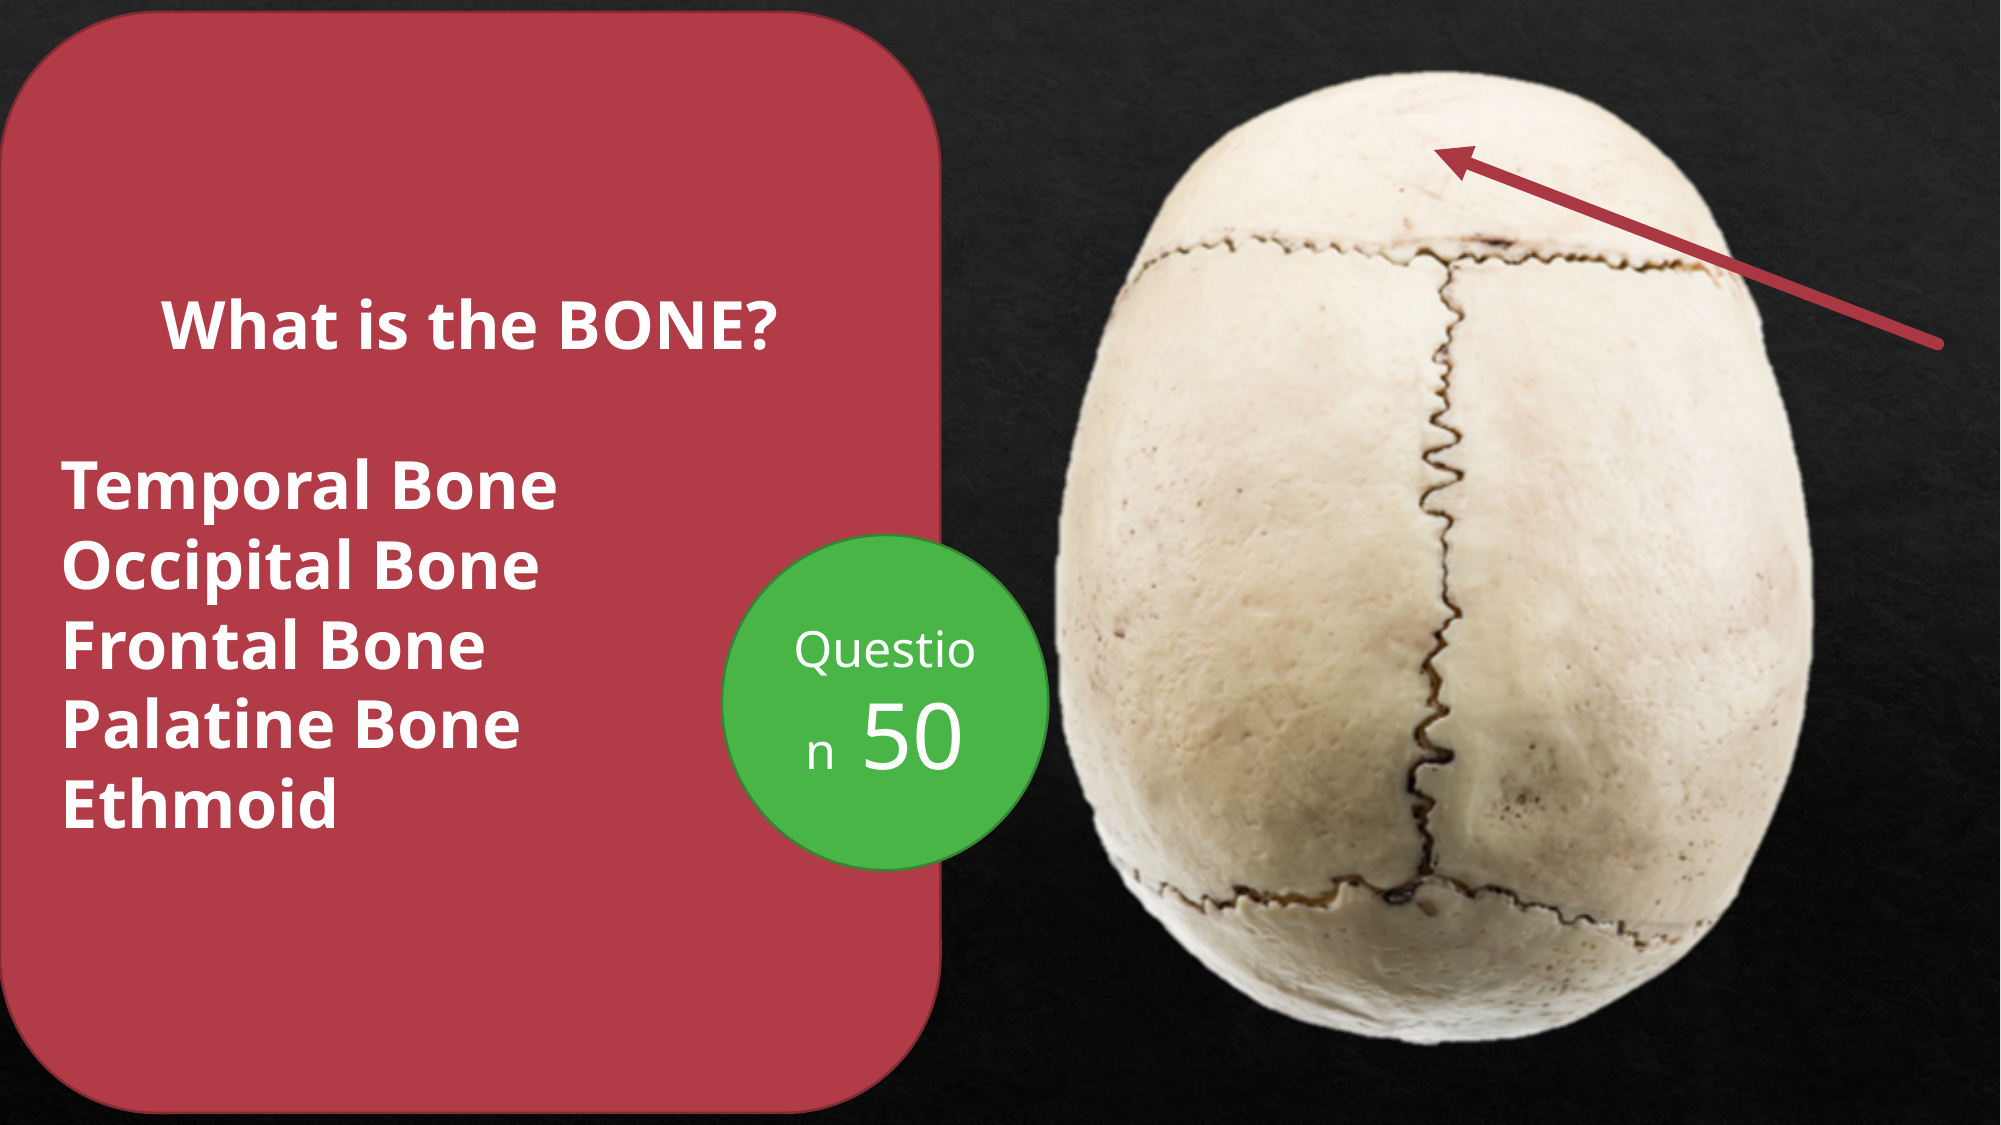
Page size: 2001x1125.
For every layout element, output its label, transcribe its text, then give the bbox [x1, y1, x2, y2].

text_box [1433, 149, 1939, 345]
text_box Question 50 [720, 533, 991, 872]
text_box What is the BONE? Temporal Bone Occipital Bone Frontal Bone Palatine Bone Ethmoid [0, 10, 942, 1115]
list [999, 0, 1939, 1125]
